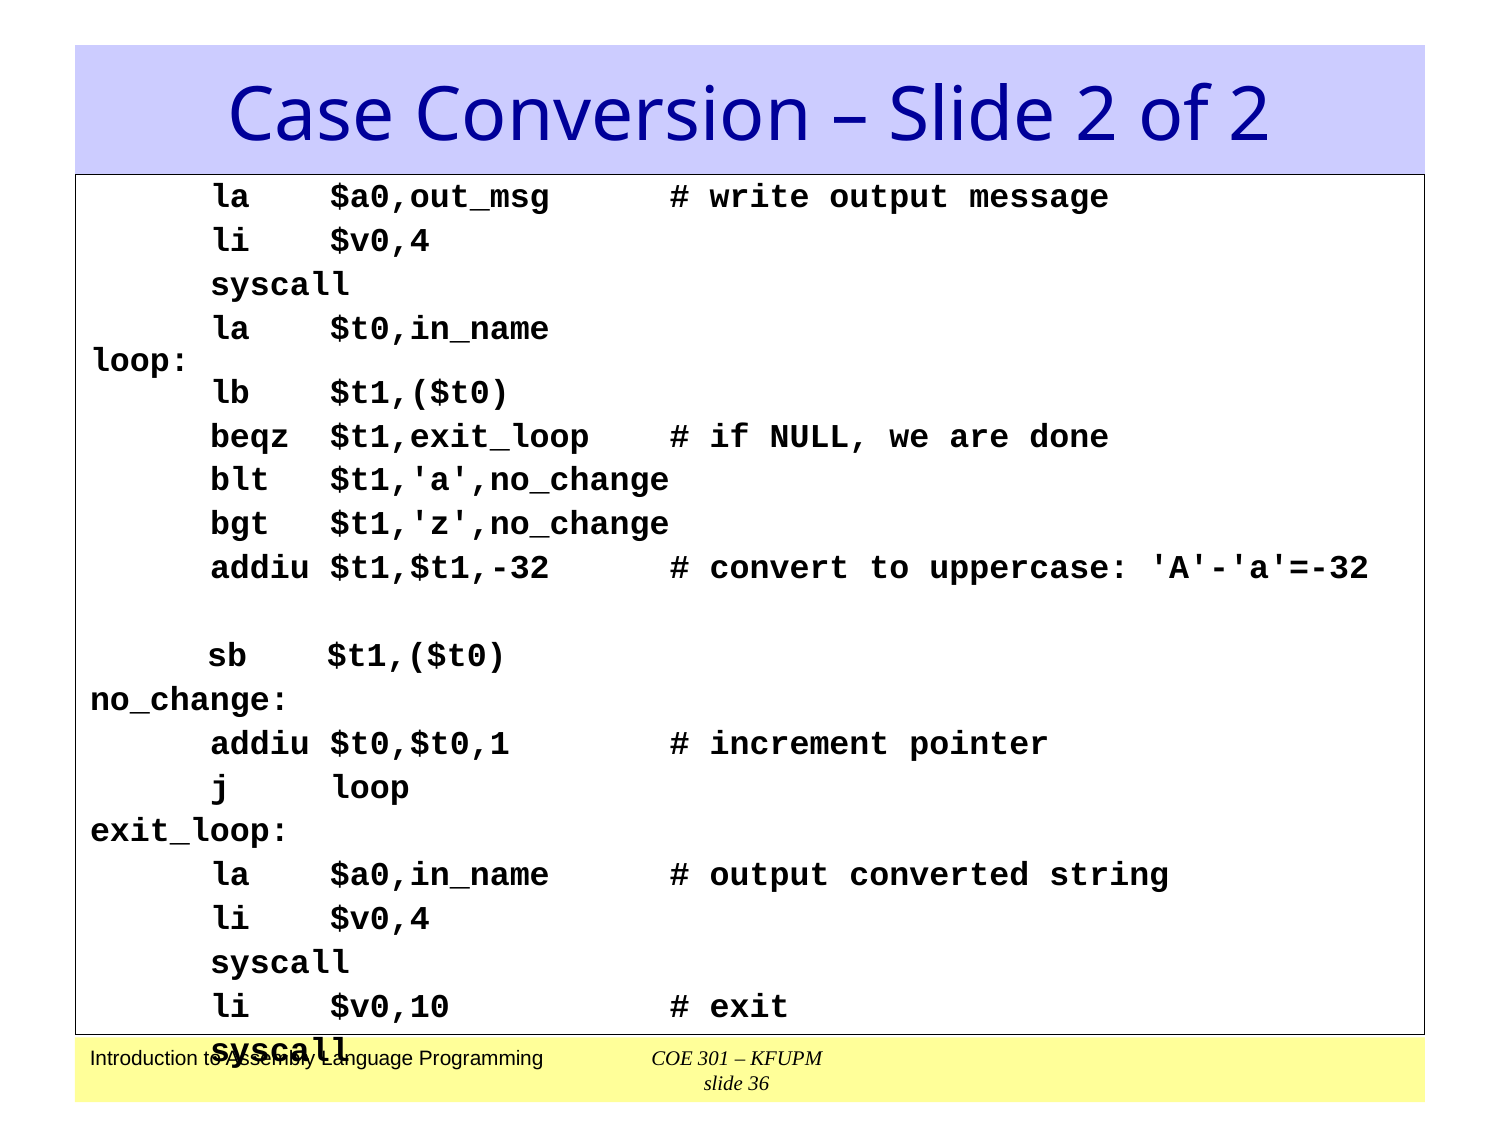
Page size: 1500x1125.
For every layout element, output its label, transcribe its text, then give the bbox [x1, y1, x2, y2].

list la $a0,out_msg # write output message li $v0,4 syscall la $t0,in_name loop: lb $t1,($t0) beqz $t1,exit_loop # if NULL, we are done blt $t1,'a',no_change bgt $t1,'z',no_change addiu $t1,$t1,-32 # convert to uppercase: 'A'-'a'=-32 sb $t1,($t0) no_change: addiu $t0,$t0,1 # increment pointer j loop exit_loop: la $a0,in_name # output converted string li $v0,4 syscall li $v0,10 # exit syscall [75, 174, 1425, 1035]
title Case Conversion – Slide 2 of 2 [75, 45, 1425, 174]
